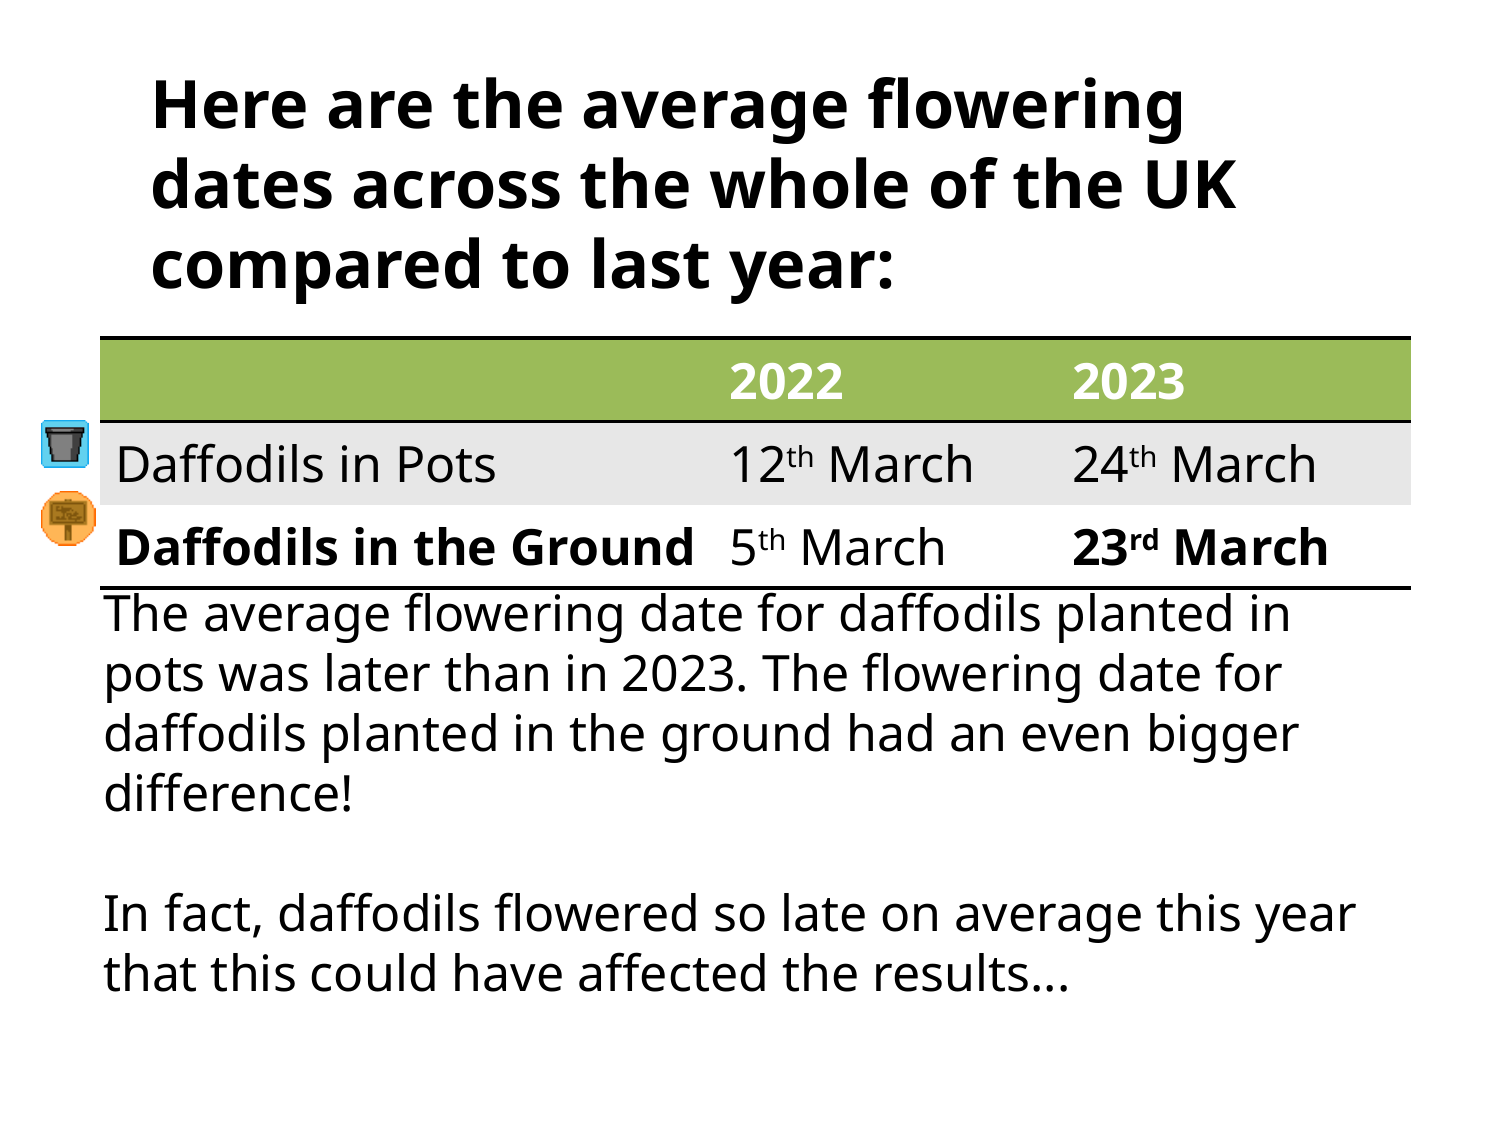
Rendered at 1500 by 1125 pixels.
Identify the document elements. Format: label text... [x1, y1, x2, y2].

table_cell Daffodils in Pots [100, 423, 715, 505]
text_box The average flowering date for daffodils planted in pots was later than in 2023. The flowering date for daffodils planted in the ground had an even bigger difference! In fact, daffodils flowered so late on average this year that this could have affected the results... [88, 573, 1400, 1009]
table_header 2023 [1057, 340, 1411, 420]
picture [40, 420, 89, 469]
table_header 2022 [715, 340, 1057, 420]
table_cell 12th March [715, 423, 1057, 505]
table_cell 24th March [1057, 423, 1411, 505]
table_cell 23rd March [1057, 505, 1411, 586]
table_cell Daffodils in the Ground [100, 505, 715, 573]
picture [41, 491, 96, 547]
table_header [100, 340, 715, 420]
table_cell 5th March [715, 505, 1057, 573]
text_box Here are the average flowering dates across the whole of the UK compared to last year: [135, 54, 1329, 310]
